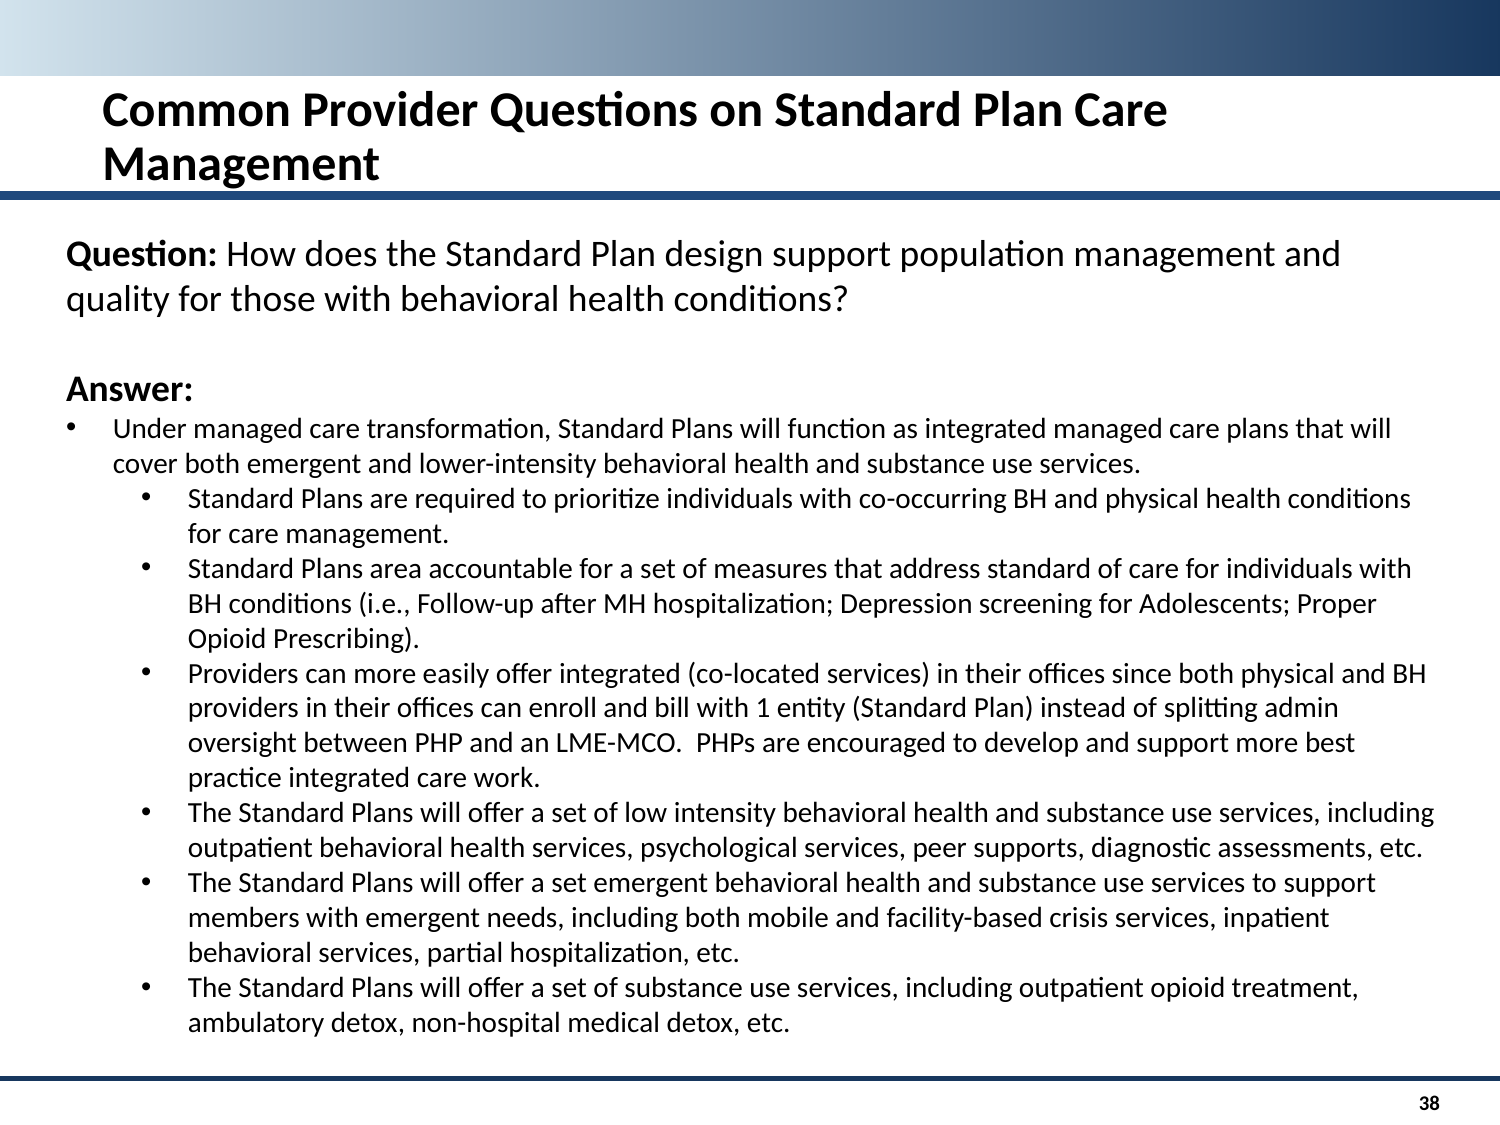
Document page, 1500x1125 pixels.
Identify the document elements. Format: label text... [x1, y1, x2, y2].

text_box Question: How does the Standard Plan design support population management and quality for those with behavioral health conditions? Answer: Under managed care transformation, Standard Plans will function as integrated managed care plans that will cover both emergent and lower-intensity behavioral health and substance use services. Standard Plans are required to prioritize individuals with co-occurring BH and physical health conditions for care management. Standard Plans area accountable for a set of measures that address standard of care for individuals with BH conditions (i.e., Follow-up after MH hospitalization; Depression screening for Adolescents; Proper Opioid Prescribing). Providers can more easily offer integrated (co-located services) in their offices since both physical and BH providers in their offices can enroll and bill with 1 entity (Standard Plan) instead of splitting admin oversight between PHP and an LME-MCO. PHPs are encouraged to develop and support more best practice integrated care work. The Standard Plans will offer a set of low intensity behavioral health and substance use services, including outpatient behavioral health services, psychological services, peer supports, diagnostic assessments, etc. The Standard Plans will offer a set emergent behavioral health and substance use services to support members with emergent needs, including both mobile and facility-based crisis services, inpatient behavioral services, partial hospitalization, etc. The Standard Plans will offer a set of substance use services, including outpatient opioid treatment, ambulatory detox, non-hospital medical detox, etc. [51, 221, 1462, 1046]
text_box Common Provider Questions on Standard Plan Care Management [87, 75, 1425, 191]
slide_number 38 [1362, 1078, 1456, 1125]
